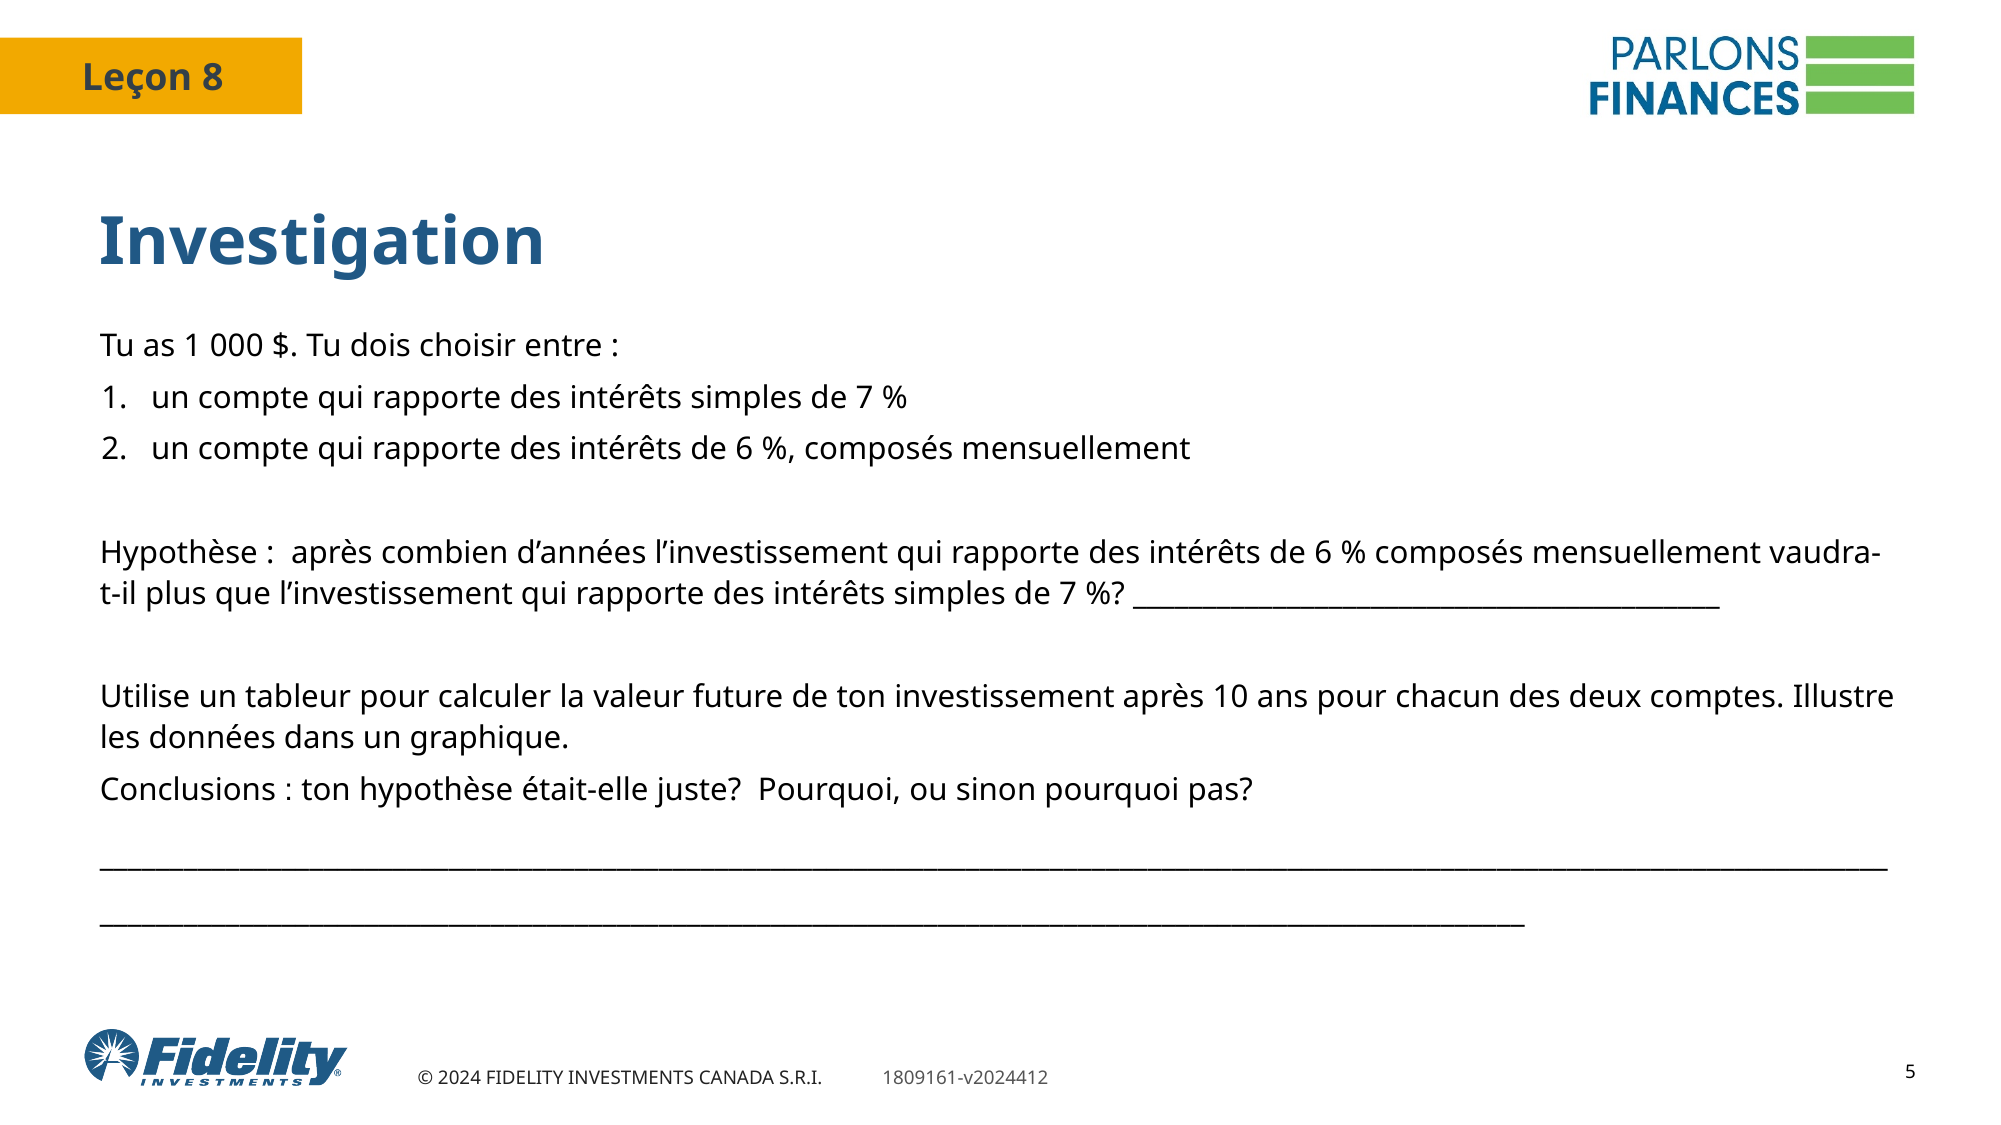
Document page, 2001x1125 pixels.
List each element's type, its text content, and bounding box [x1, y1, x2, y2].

picture [84, 1031, 348, 1086]
text_box Tu as 1 000 $. Tu dois choisir entre : un compte qui rapporte des intérêts simples de 7 % un compte qui rapporte des intérêts de 6 %, composés mensuellement Hypothèse : après combien d’années l’investissement qui rapporte des intérêts de 6 % composés mensuellement vaudra-t-il plus que l’investissement qui rapporte des intérêts simples de 7 %? __________________________________________ Utilise un tableur pour calculer la valeur future de ton investissement après 10 ans pour chacun des deux comptes. Illustre les données dans un graphique. Conclusions : ton hypothèse était-elle juste? Pourquoi, ou sinon pourquoi pas? ______________________________________________________________________________________________________________________________________________________________________________________________________________________________________ [84, 314, 1916, 1031]
picture [1580, 29, 1920, 121]
title Investigation [84, 190, 1916, 278]
slide_number 5 [1826, 1058, 1931, 1087]
